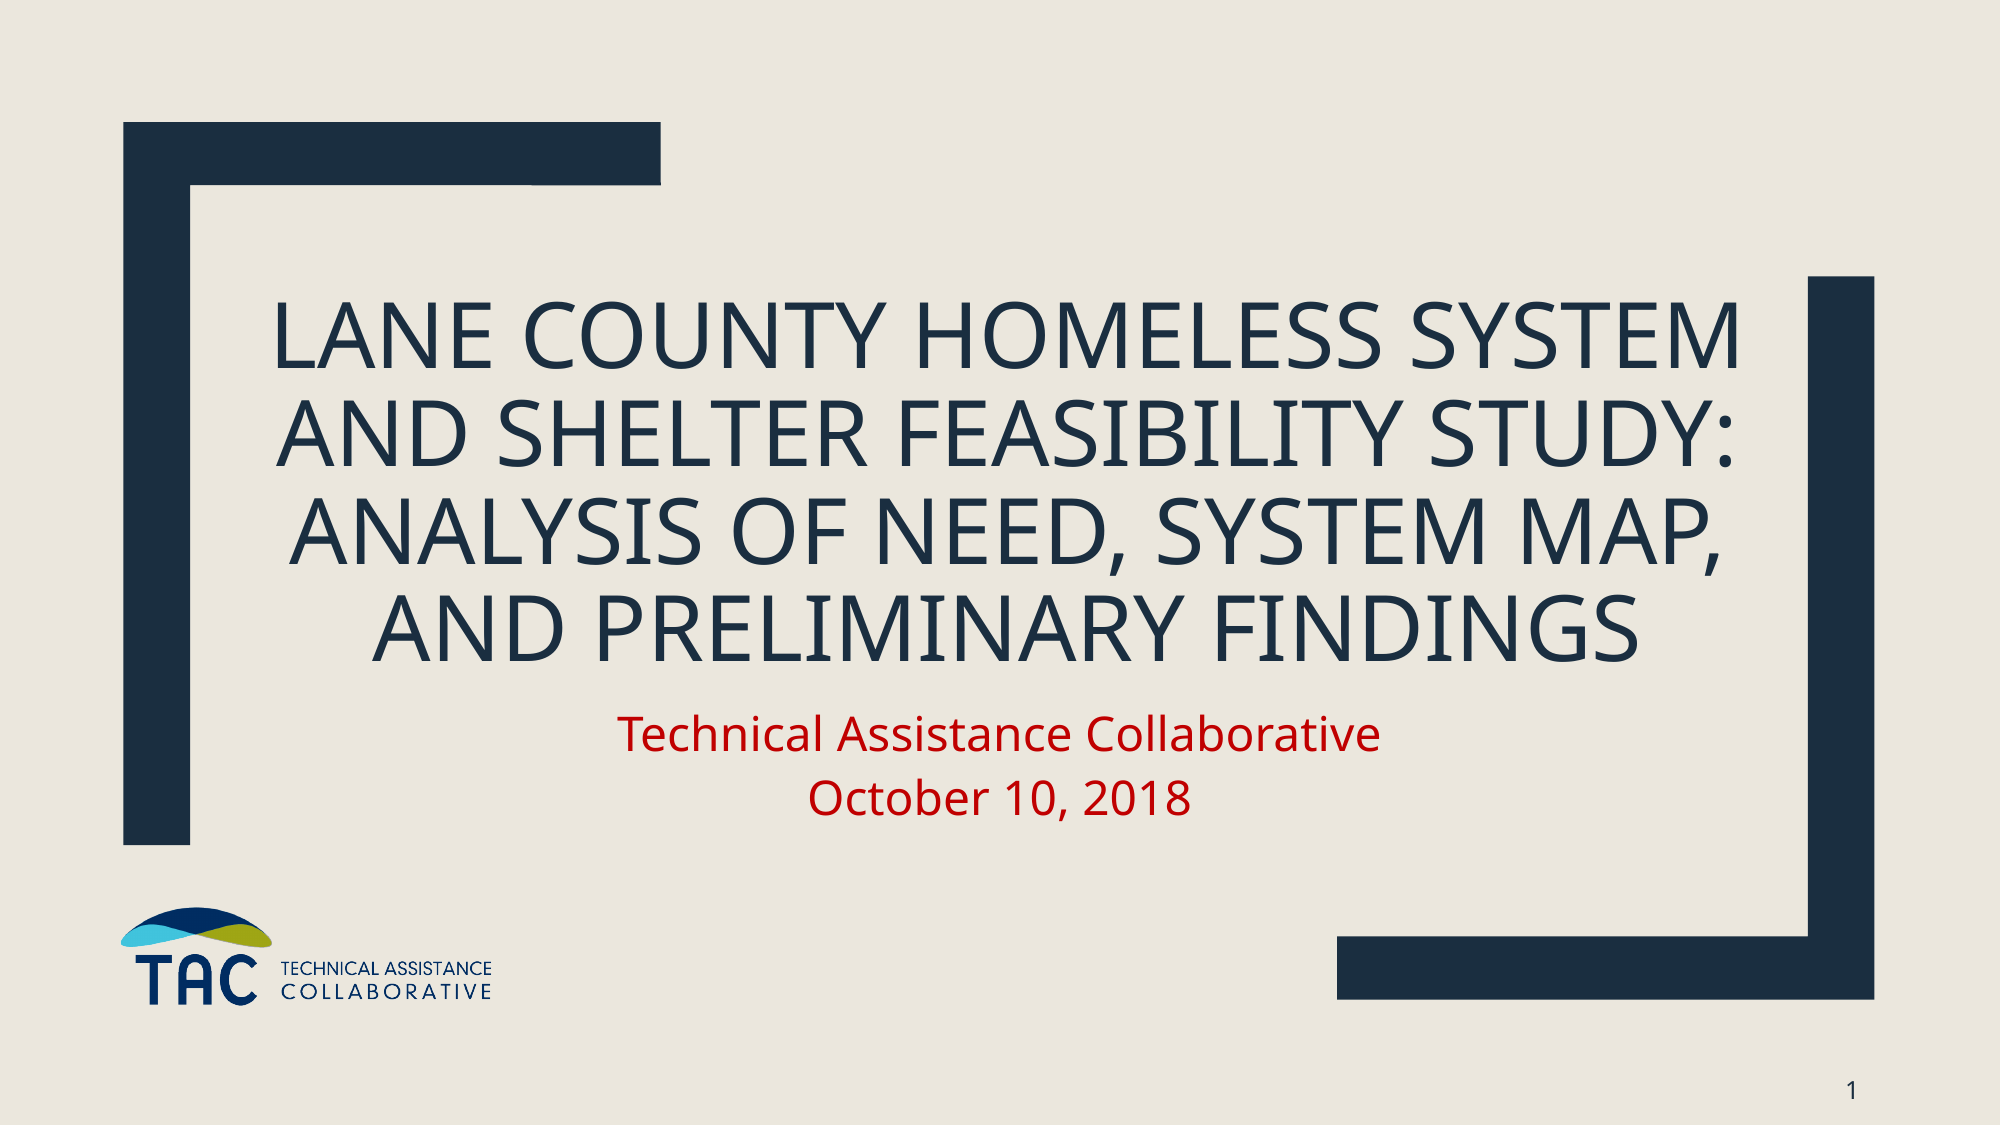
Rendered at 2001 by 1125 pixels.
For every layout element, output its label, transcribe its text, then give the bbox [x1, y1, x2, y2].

slide_number 1 [1612, 1058, 1875, 1125]
subtitle Technical Assistance Collaborative October 10, 2018 [439, 689, 1561, 868]
title Lane County Homeless System and Shelter Feasibility Study: Analysis of Need, System Map, and Preliminary Findings [243, 199, 1773, 690]
picture [101, 882, 516, 1039]
